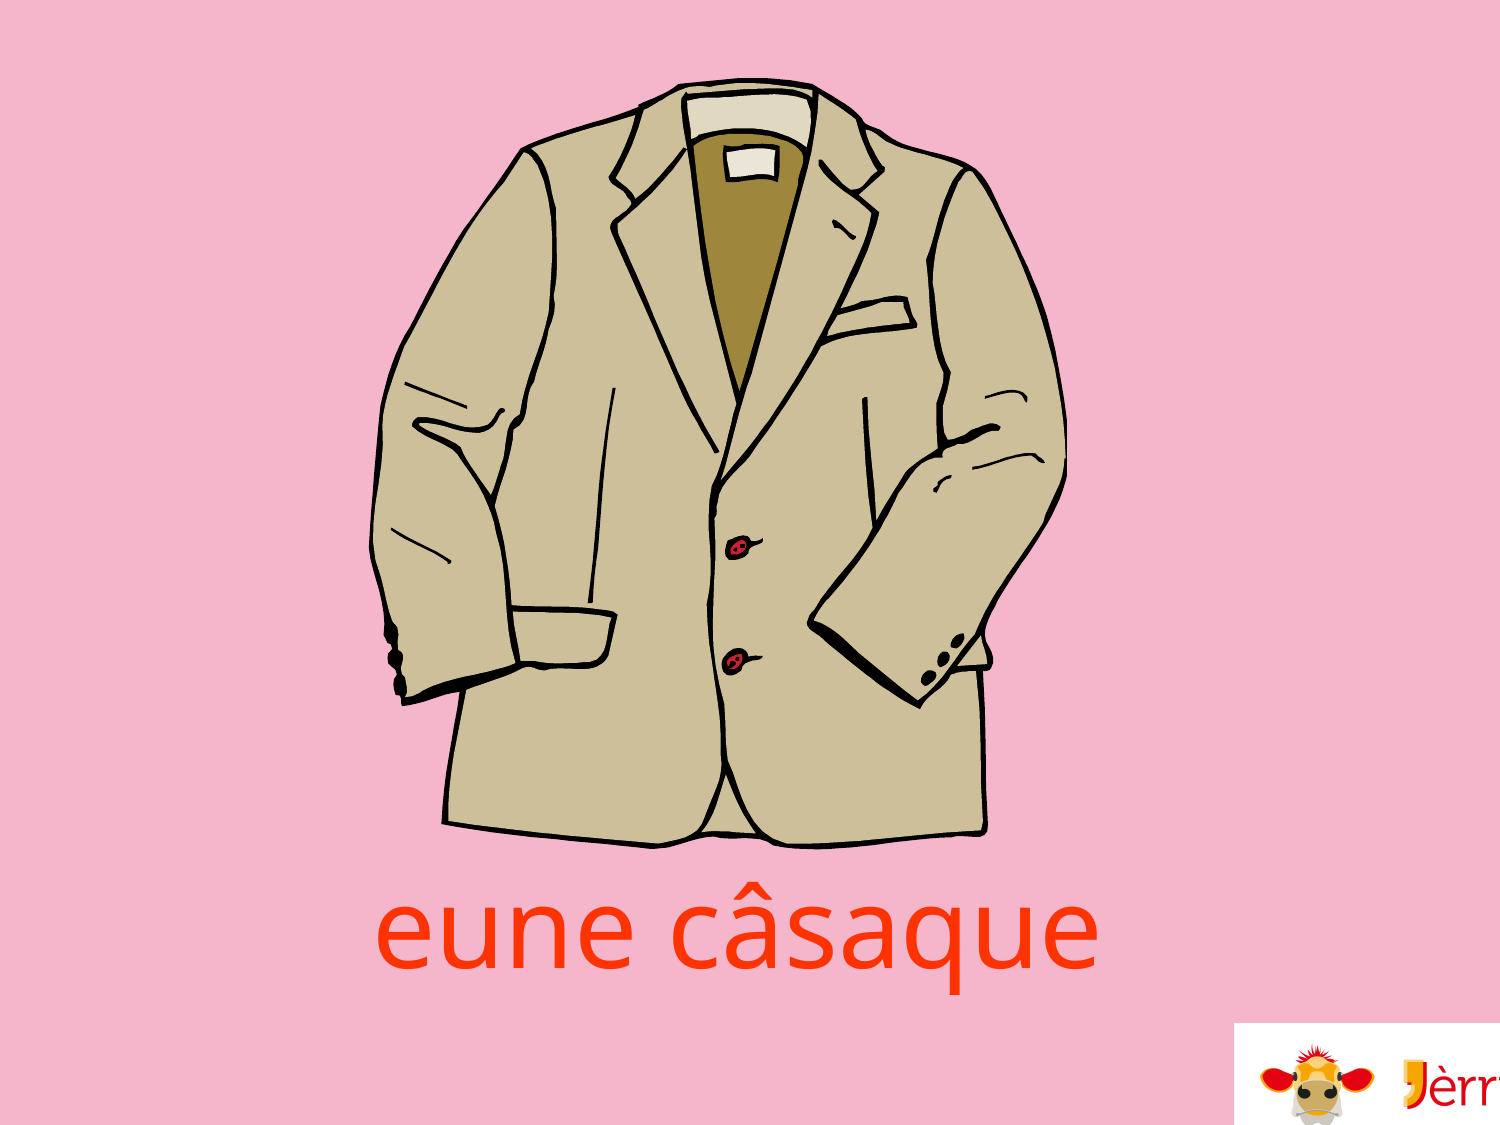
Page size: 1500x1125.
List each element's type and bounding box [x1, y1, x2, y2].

picture [0, 0, 1500, 1125]
text_box [359, 77, 1068, 858]
